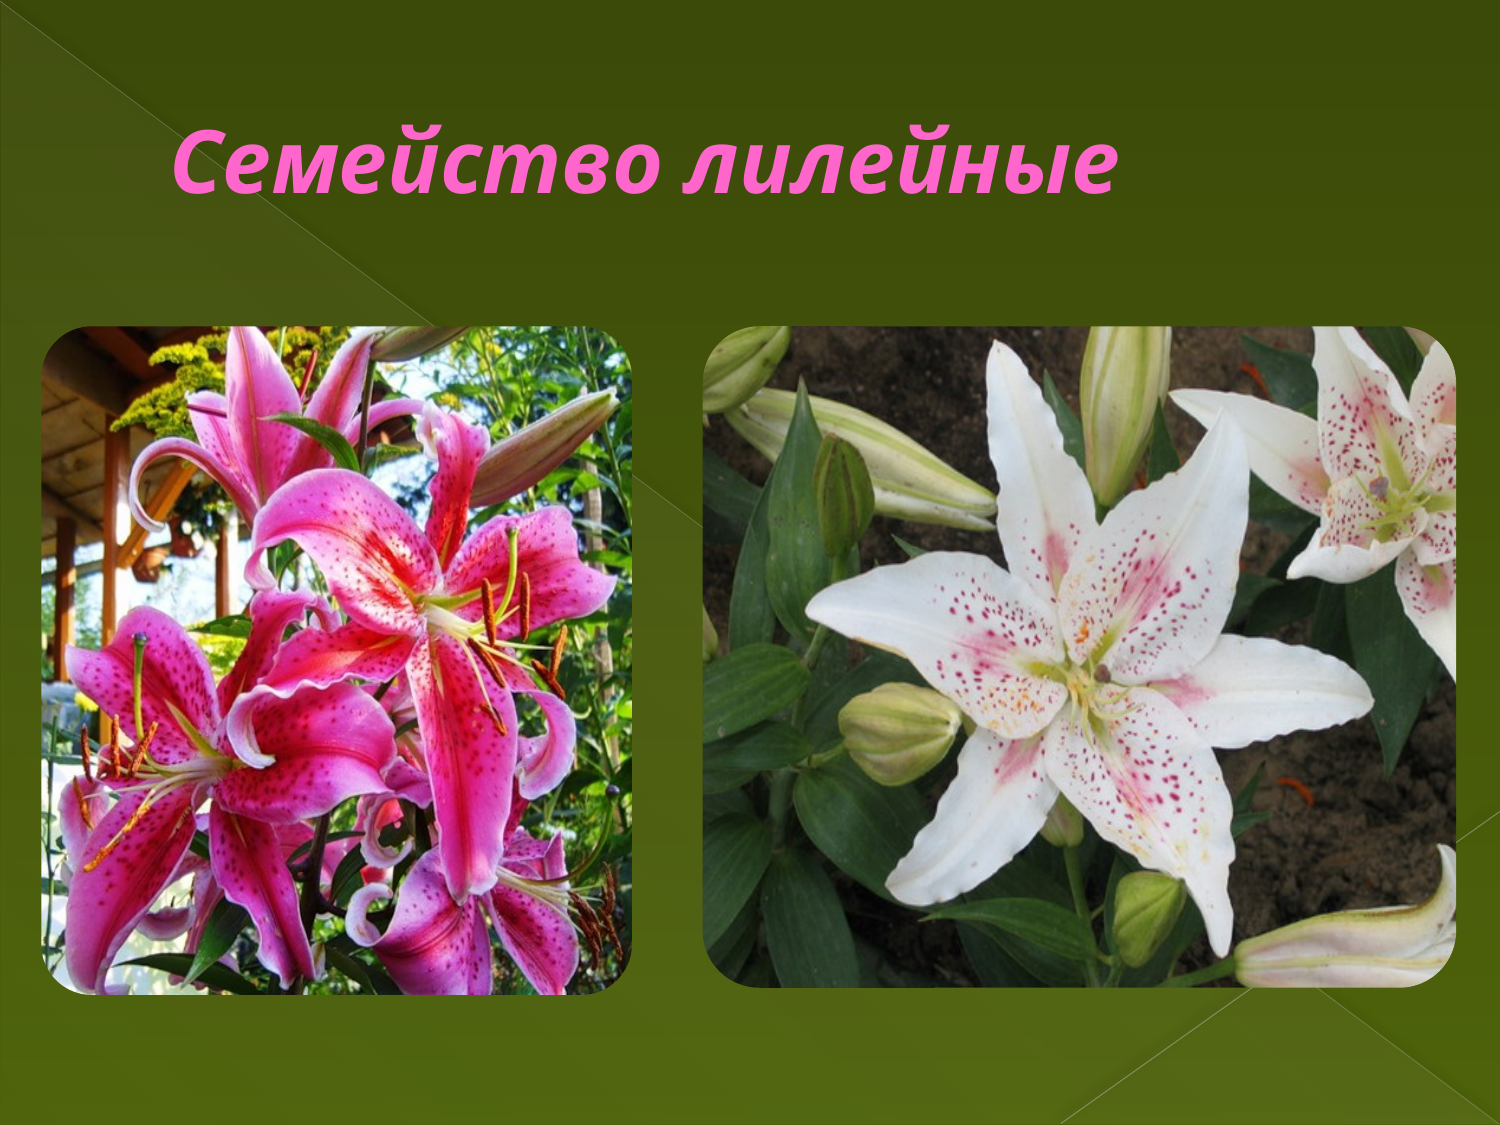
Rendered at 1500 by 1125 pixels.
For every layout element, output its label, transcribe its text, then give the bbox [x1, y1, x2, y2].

picture [41, 326, 633, 996]
title Семейство лилейные [75, 43, 1425, 274]
picture [702, 326, 1457, 988]
